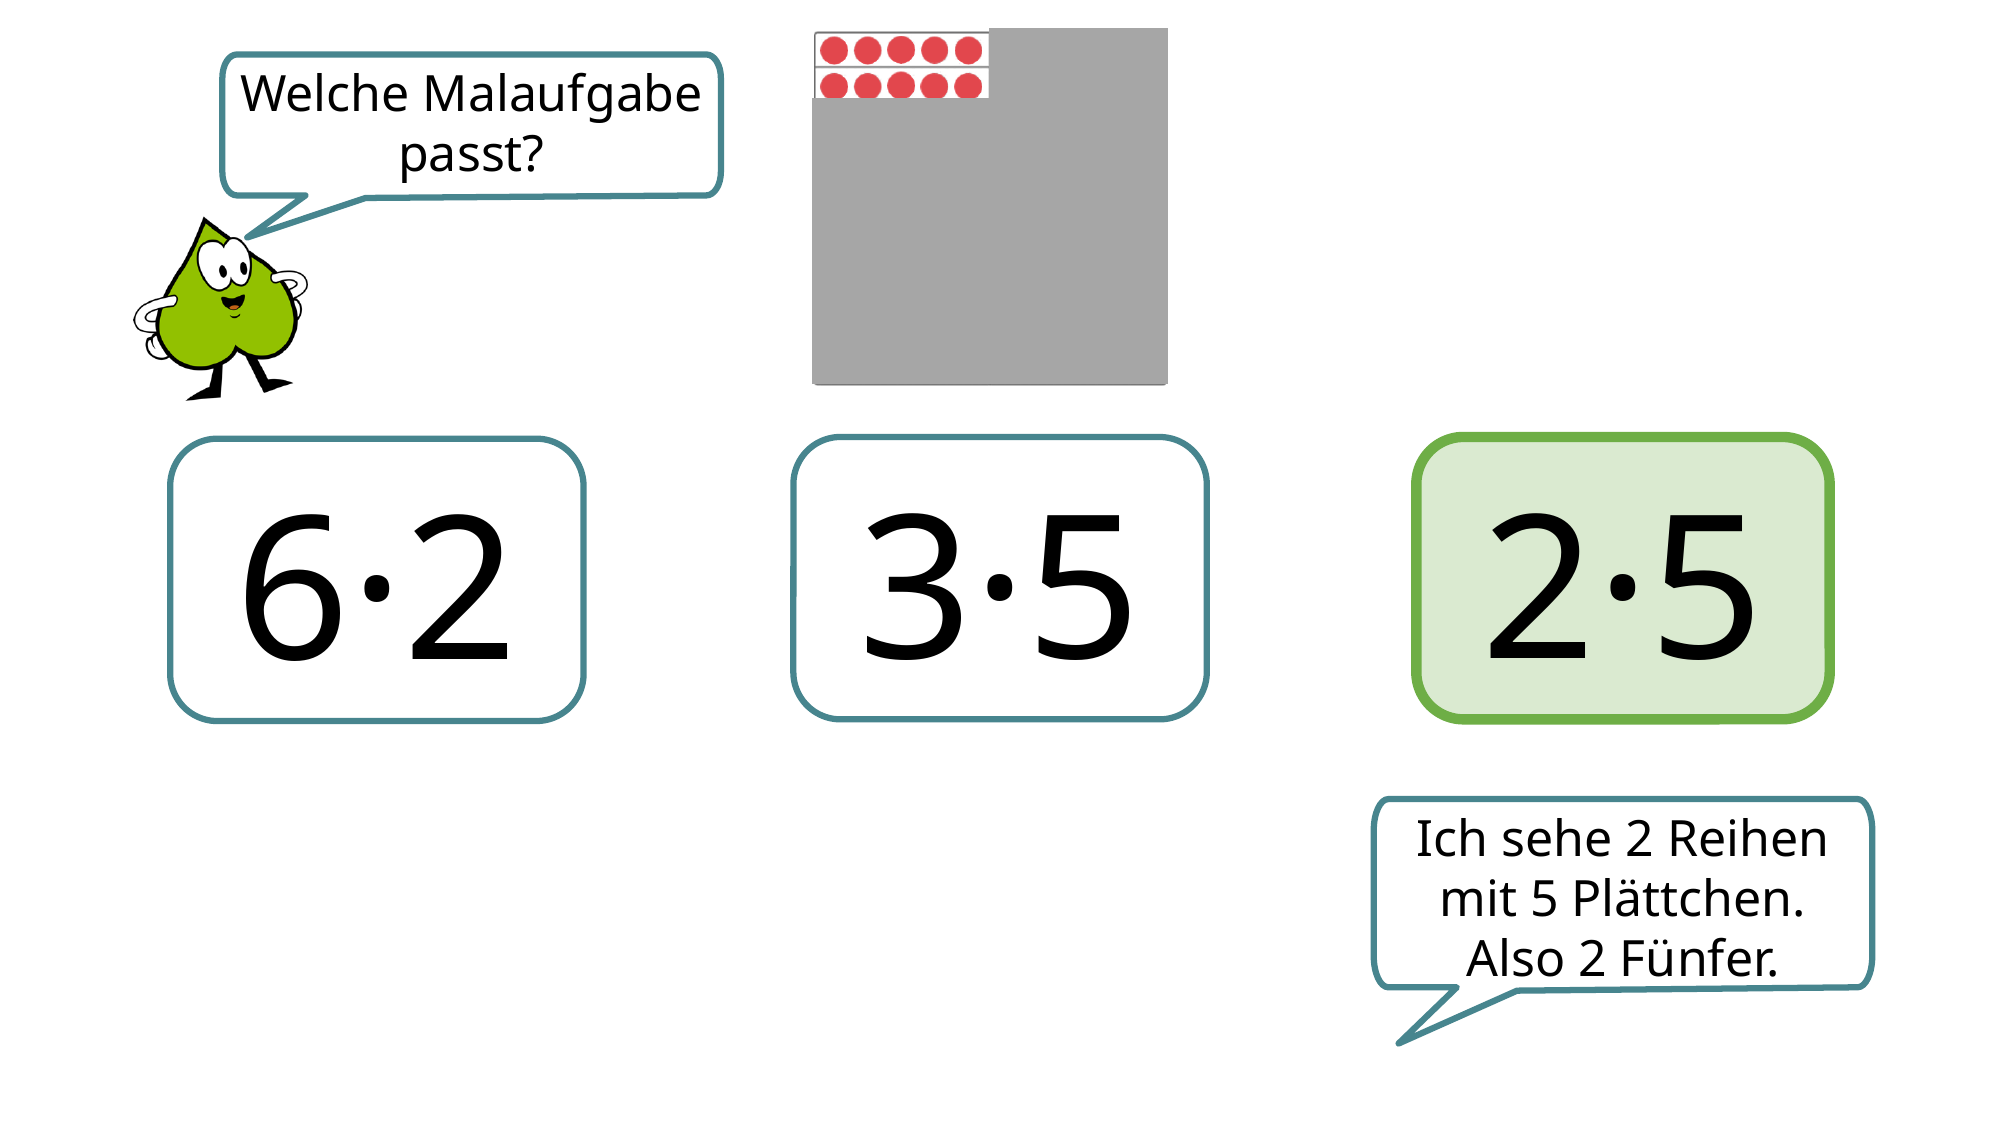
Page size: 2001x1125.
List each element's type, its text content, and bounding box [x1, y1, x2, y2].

text_box 2·5 [1416, 436, 1830, 720]
text_box 3·5 [793, 436, 1207, 720]
picture [812, 29, 1168, 389]
text_box 6·2 [169, 437, 585, 723]
picture [133, 216, 308, 401]
text_box Welche Malaufgabe passt? [222, 54, 721, 218]
text_box Ich sehe 2 Reihen mit 5 Plättchen. Also 2 Fünfer. [1373, 799, 1873, 1044]
